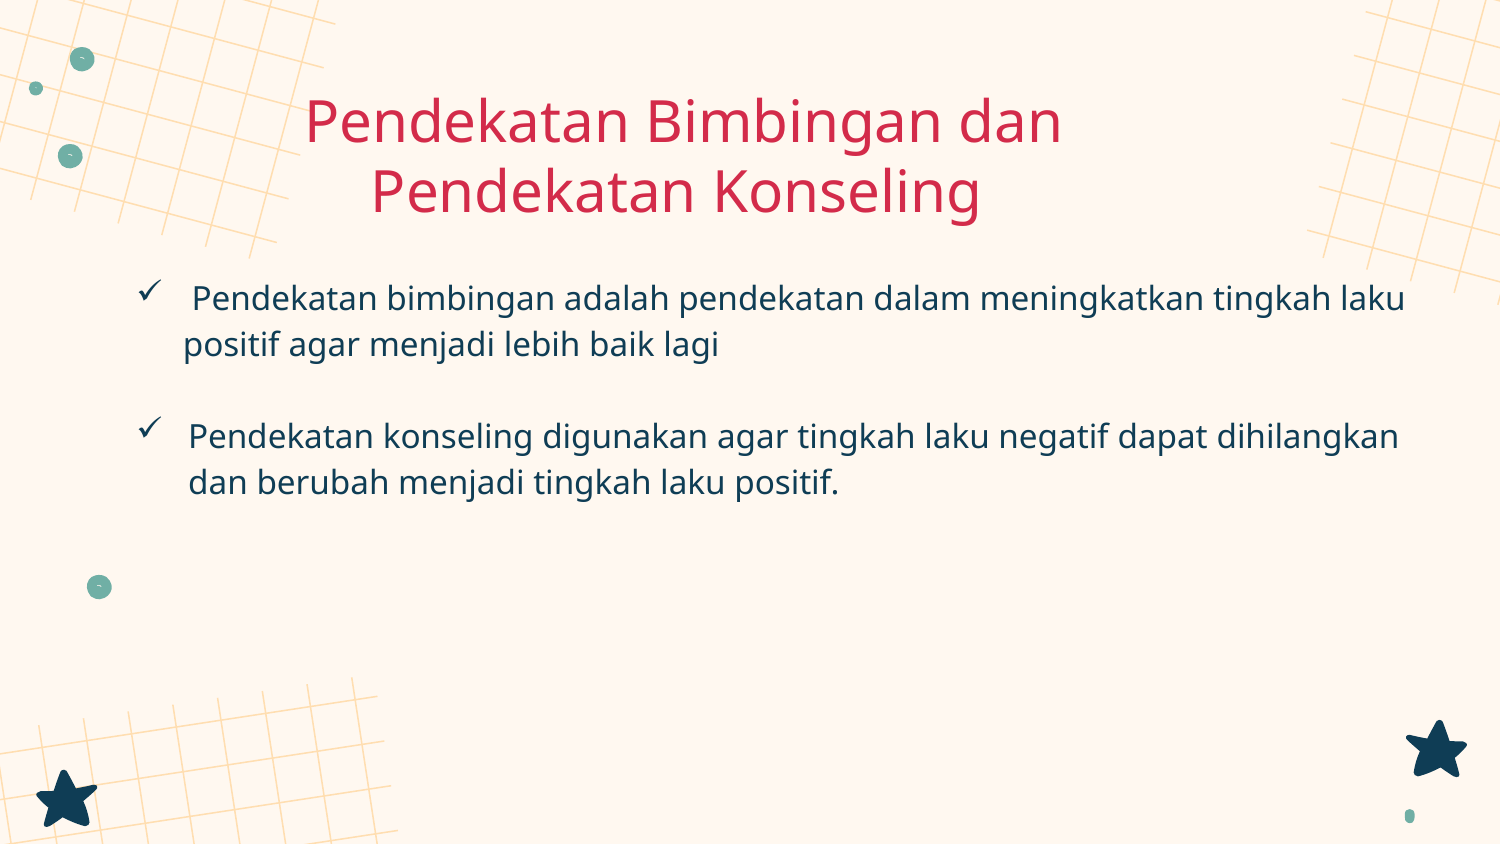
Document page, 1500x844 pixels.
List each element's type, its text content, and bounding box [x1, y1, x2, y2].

subtitle Pendekatan bimbingan adalah pendekatan dalam meningkatkan tingkah laku positif agar menjadi lebih baik lagi Pendekatan konseling digunakan agar tingkah laku negatif dapat dihilangkan dan berubah menjadi tingkah laku positif. [98, 256, 1448, 573]
title Pendekatan Bimbingan dan Pendekatan Konseling [157, 110, 1211, 199]
